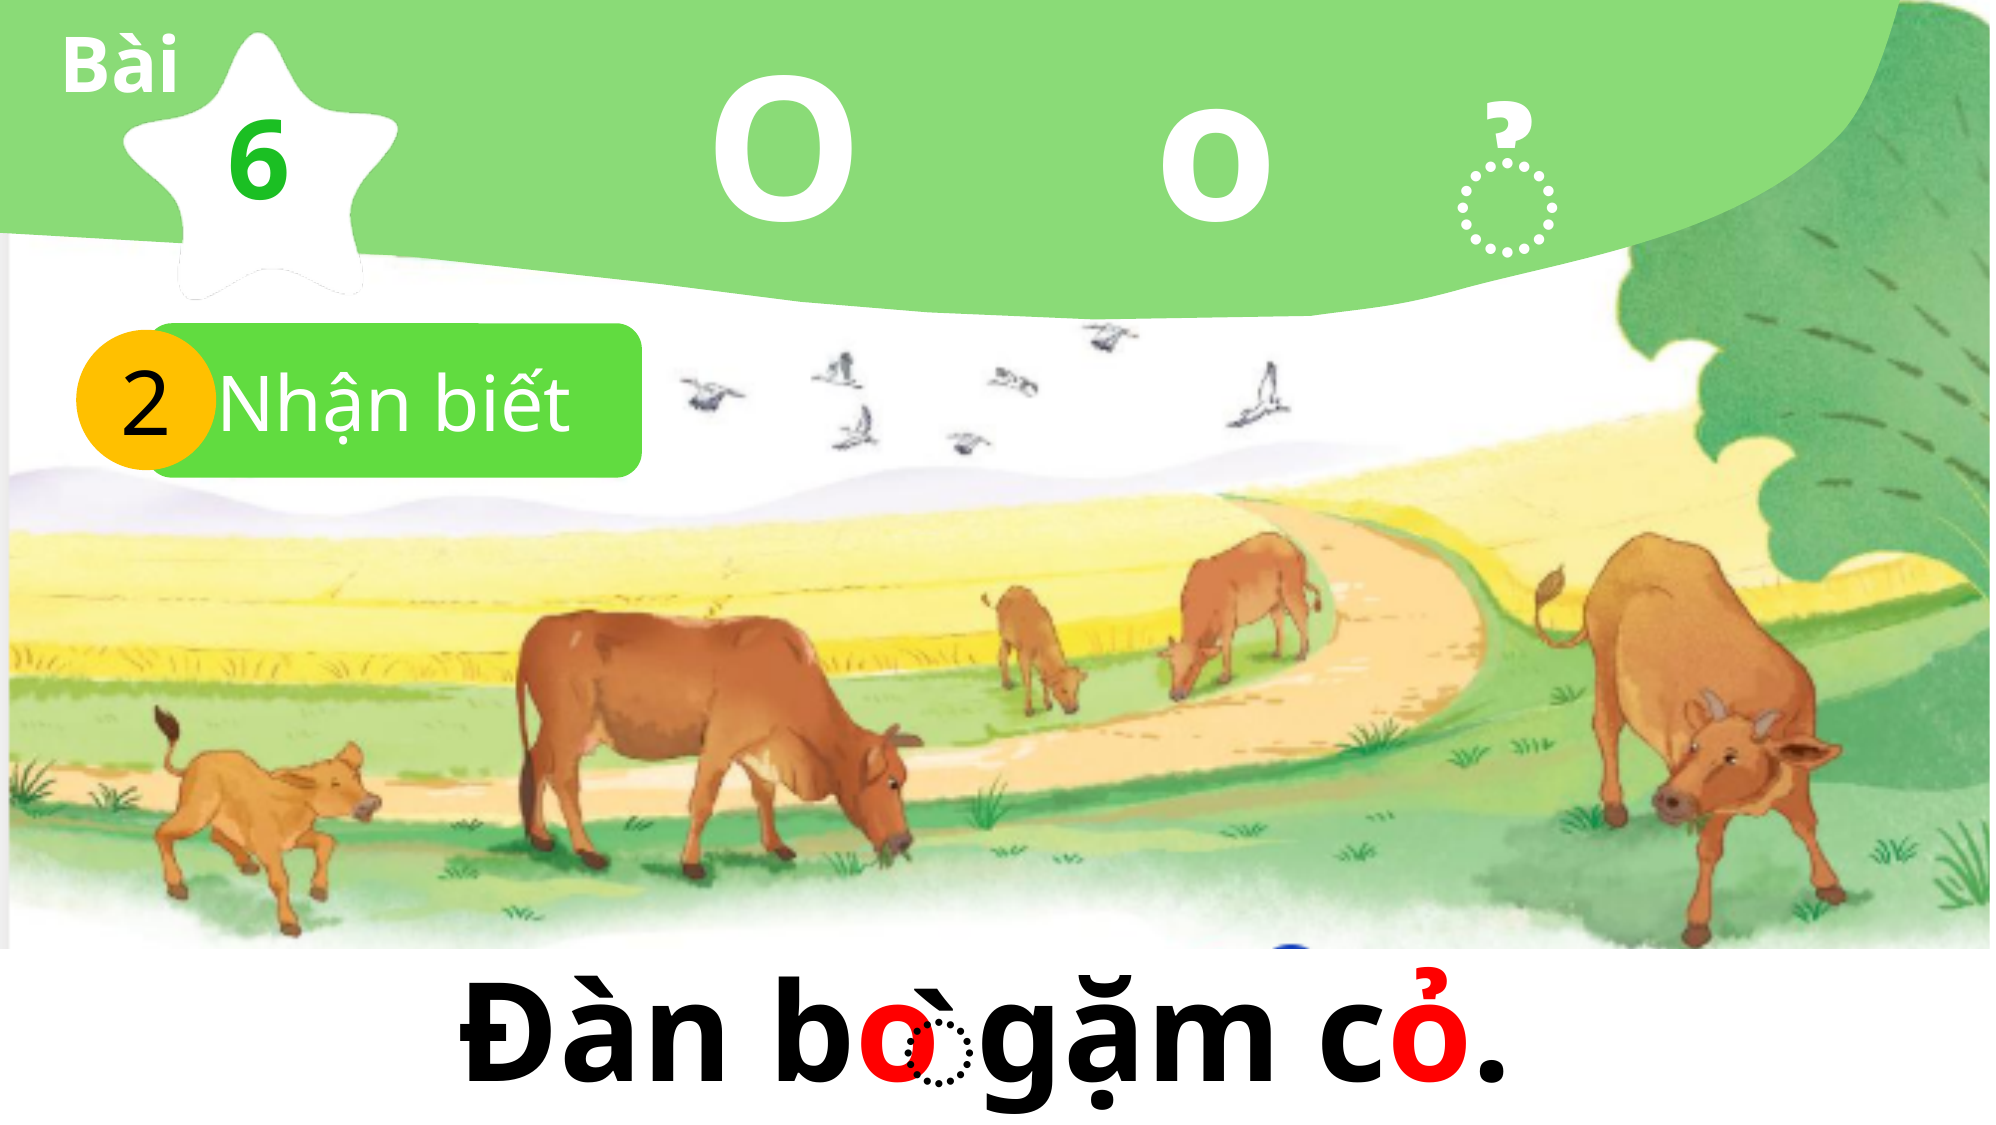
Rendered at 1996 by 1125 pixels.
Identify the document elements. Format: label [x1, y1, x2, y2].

picture [0, 0, 1990, 949]
text_box [76, 323, 642, 478]
text_box [105, 886, 1864, 1125]
text_box [137, 0, 1896, 320]
